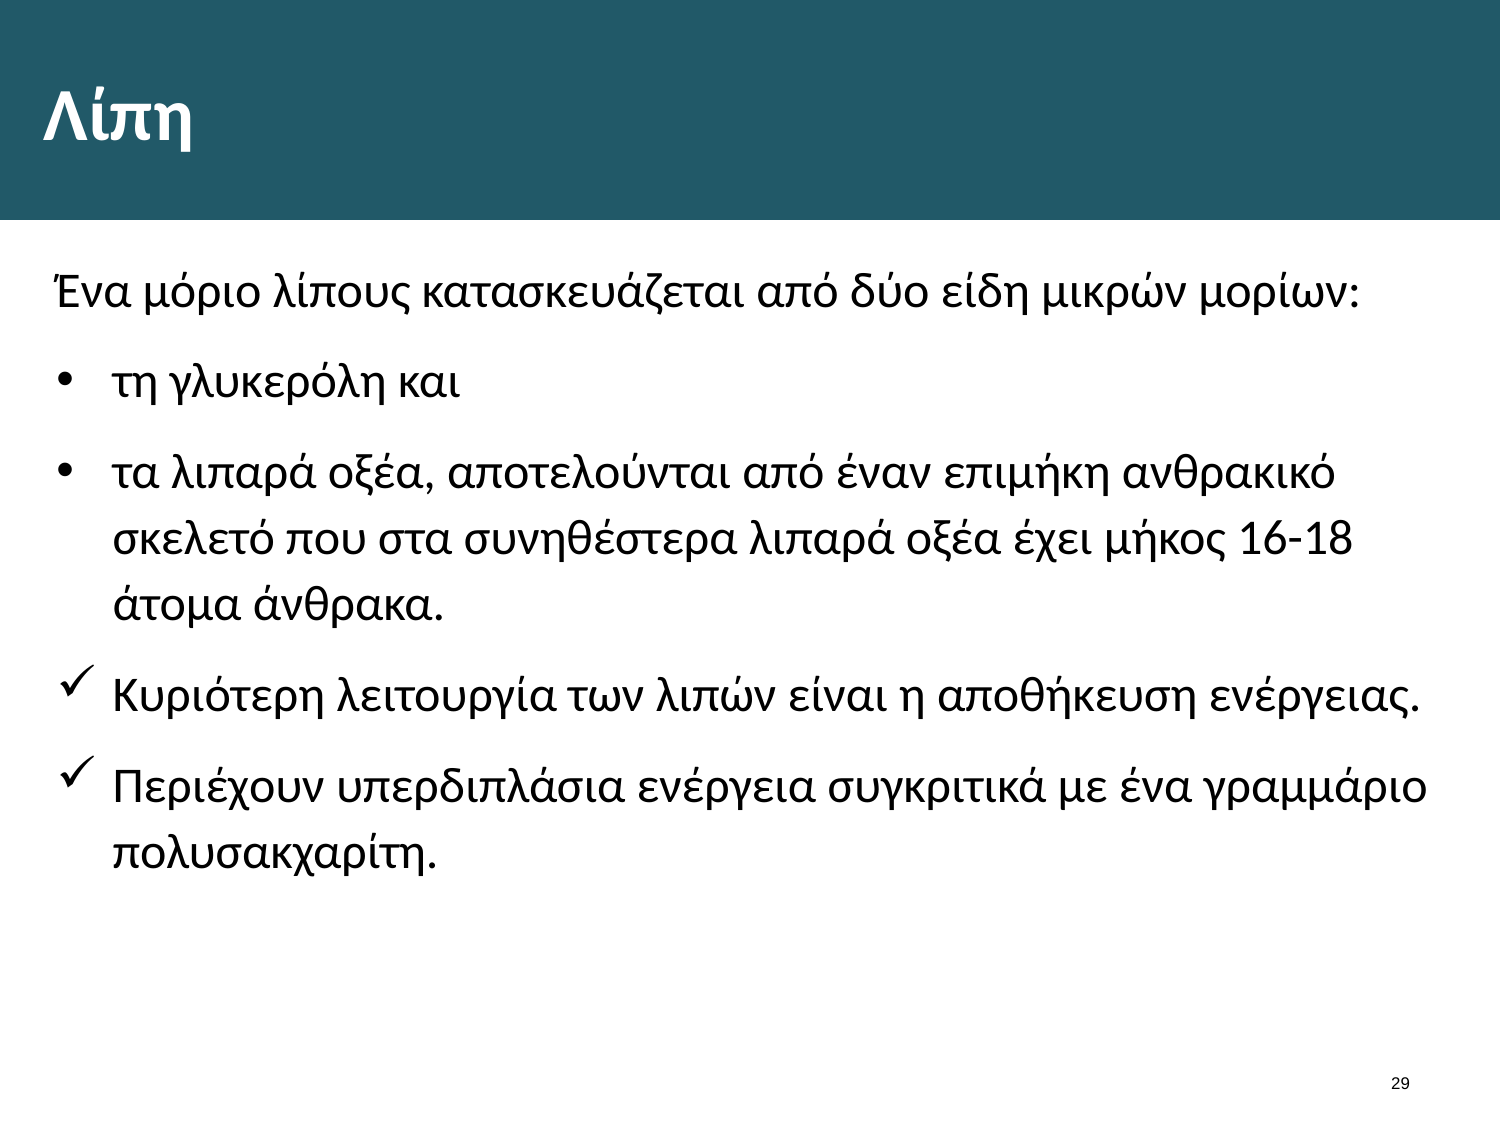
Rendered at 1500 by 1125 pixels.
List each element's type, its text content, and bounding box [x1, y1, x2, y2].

slide_number 28 [1074, 1042, 1425, 1103]
title Λίπη [0, 0, 1500, 220]
list Ένα μόριο λίπους κατασκευάζεται από δύο είδη μικρών μορίων: τη γλυκερόλη και τα λιπαρά οξέα, αποτελούνται από έναν επιμήκη ανθρακικό σκελετό που στα συνηθέστερα λιπαρά οξέα έχει μήκος 16-18 άτομα άνθρακα. Κυριότερη λειτουργία των λιπών είναι η αποθήκευση ενέργειας. Περιέχουν υπερδιπλάσια ενέργεια συγκριτικά με ένα γραμμάριο πολυσακχαρίτη. [41, 243, 1459, 1083]
